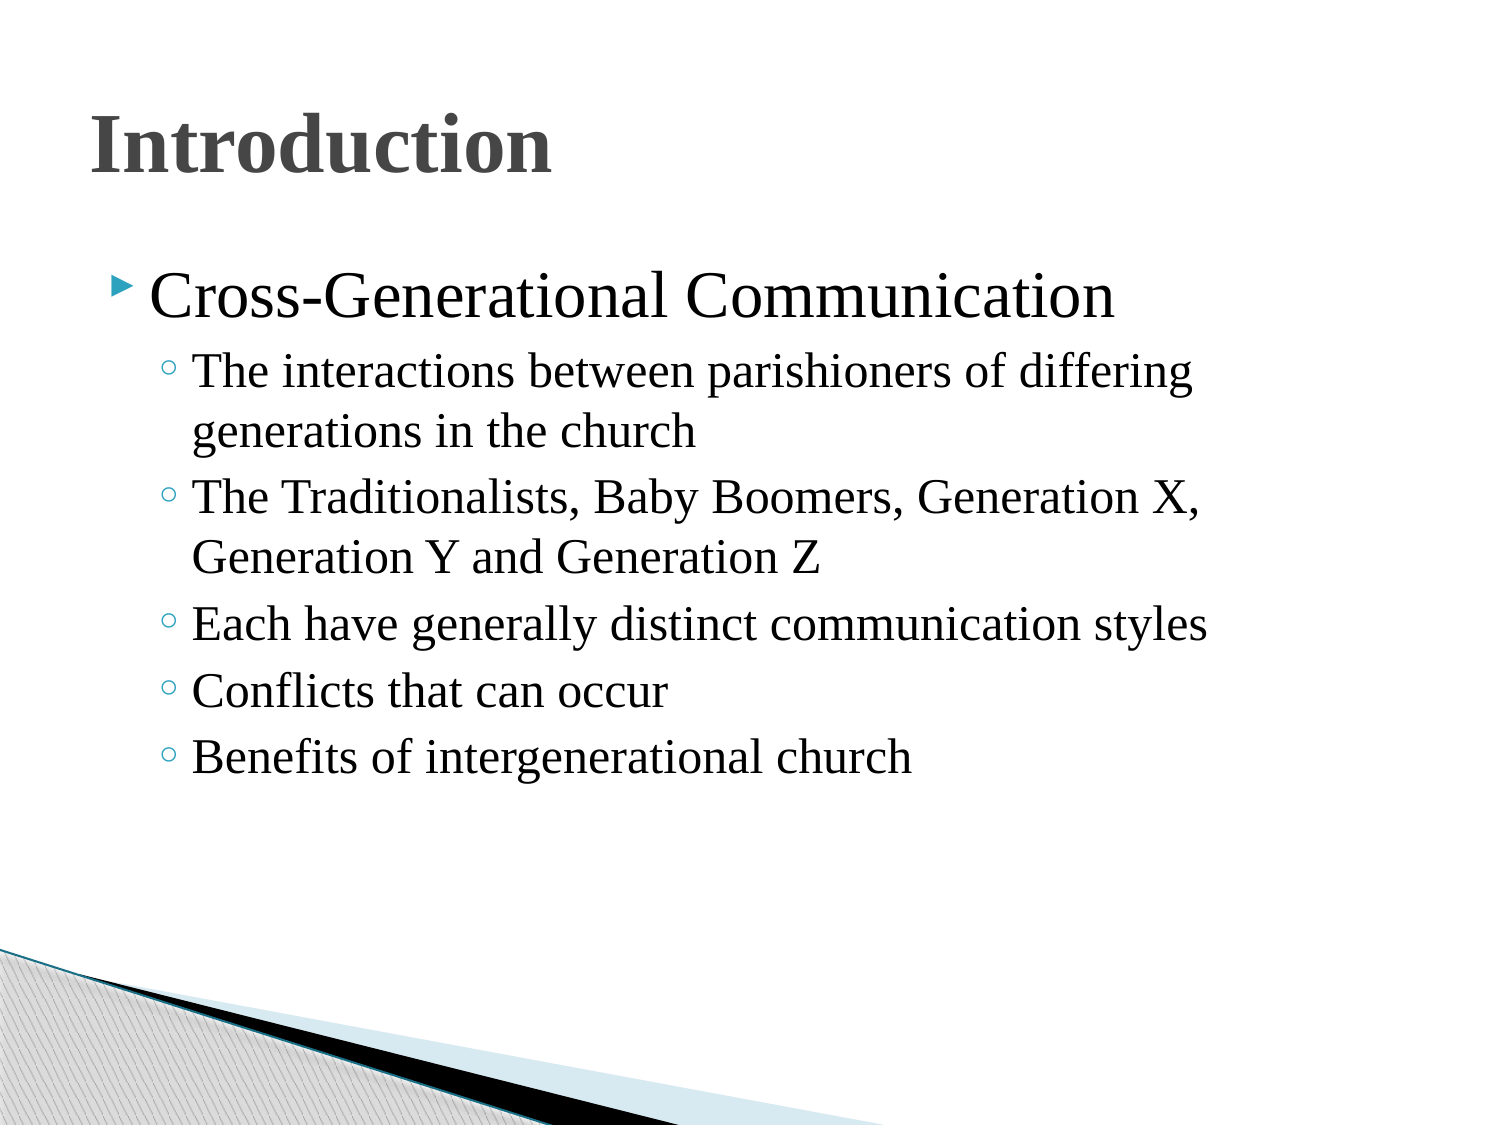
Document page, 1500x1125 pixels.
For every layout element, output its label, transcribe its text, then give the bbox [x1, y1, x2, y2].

title Introduction [75, 45, 1425, 233]
list Cross-Generational Communication The interactions between parishioners of differing generations in the church The Traditionalists, Baby Boomers, Generation X, Generation Y and Generation Z Each have generally distinct communication styles Conflicts that can occur Benefits of intergenerational church [75, 243, 1425, 986]
